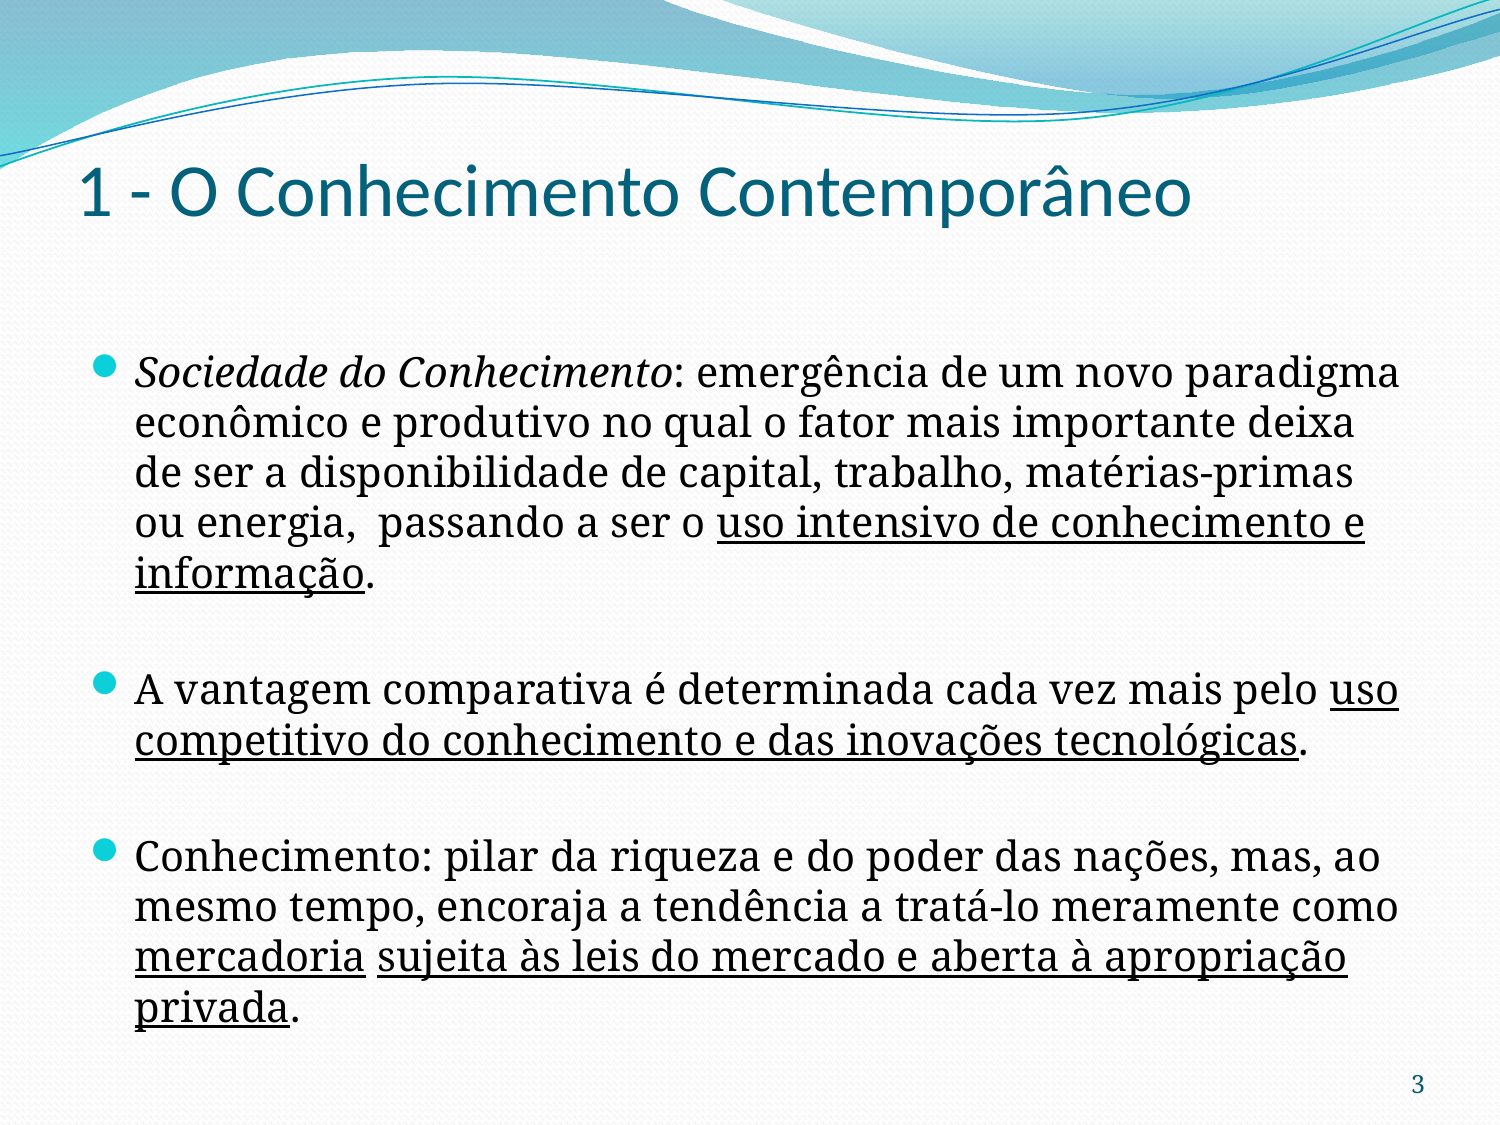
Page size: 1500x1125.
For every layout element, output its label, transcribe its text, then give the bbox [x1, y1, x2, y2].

slide_number 3 [1299, 1042, 1425, 1103]
title 1 - O Conhecimento Contemporâneo [75, 115, 1425, 232]
list Sociedade do Conhecimento: emergência de um novo paradigma econômico e produtivo no qual o fator mais importante deixa de ser a disponibilidade de capital, trabalho, matérias-primas ou energia, passando a ser o uso intensivo de conhecimento e informação. A vantagem comparativa é determinada cada vez mais pelo uso competitivo do conhecimento e das inovações tecnológicas. Conhecimento: pilar da riqueza e do poder das nações, mas, ao mesmo tempo, encoraja a tendência a tratá-lo meramente como mercadoria sujeita às leis do mercado e aberta à apropriação privada. [75, 338, 1425, 1083]
